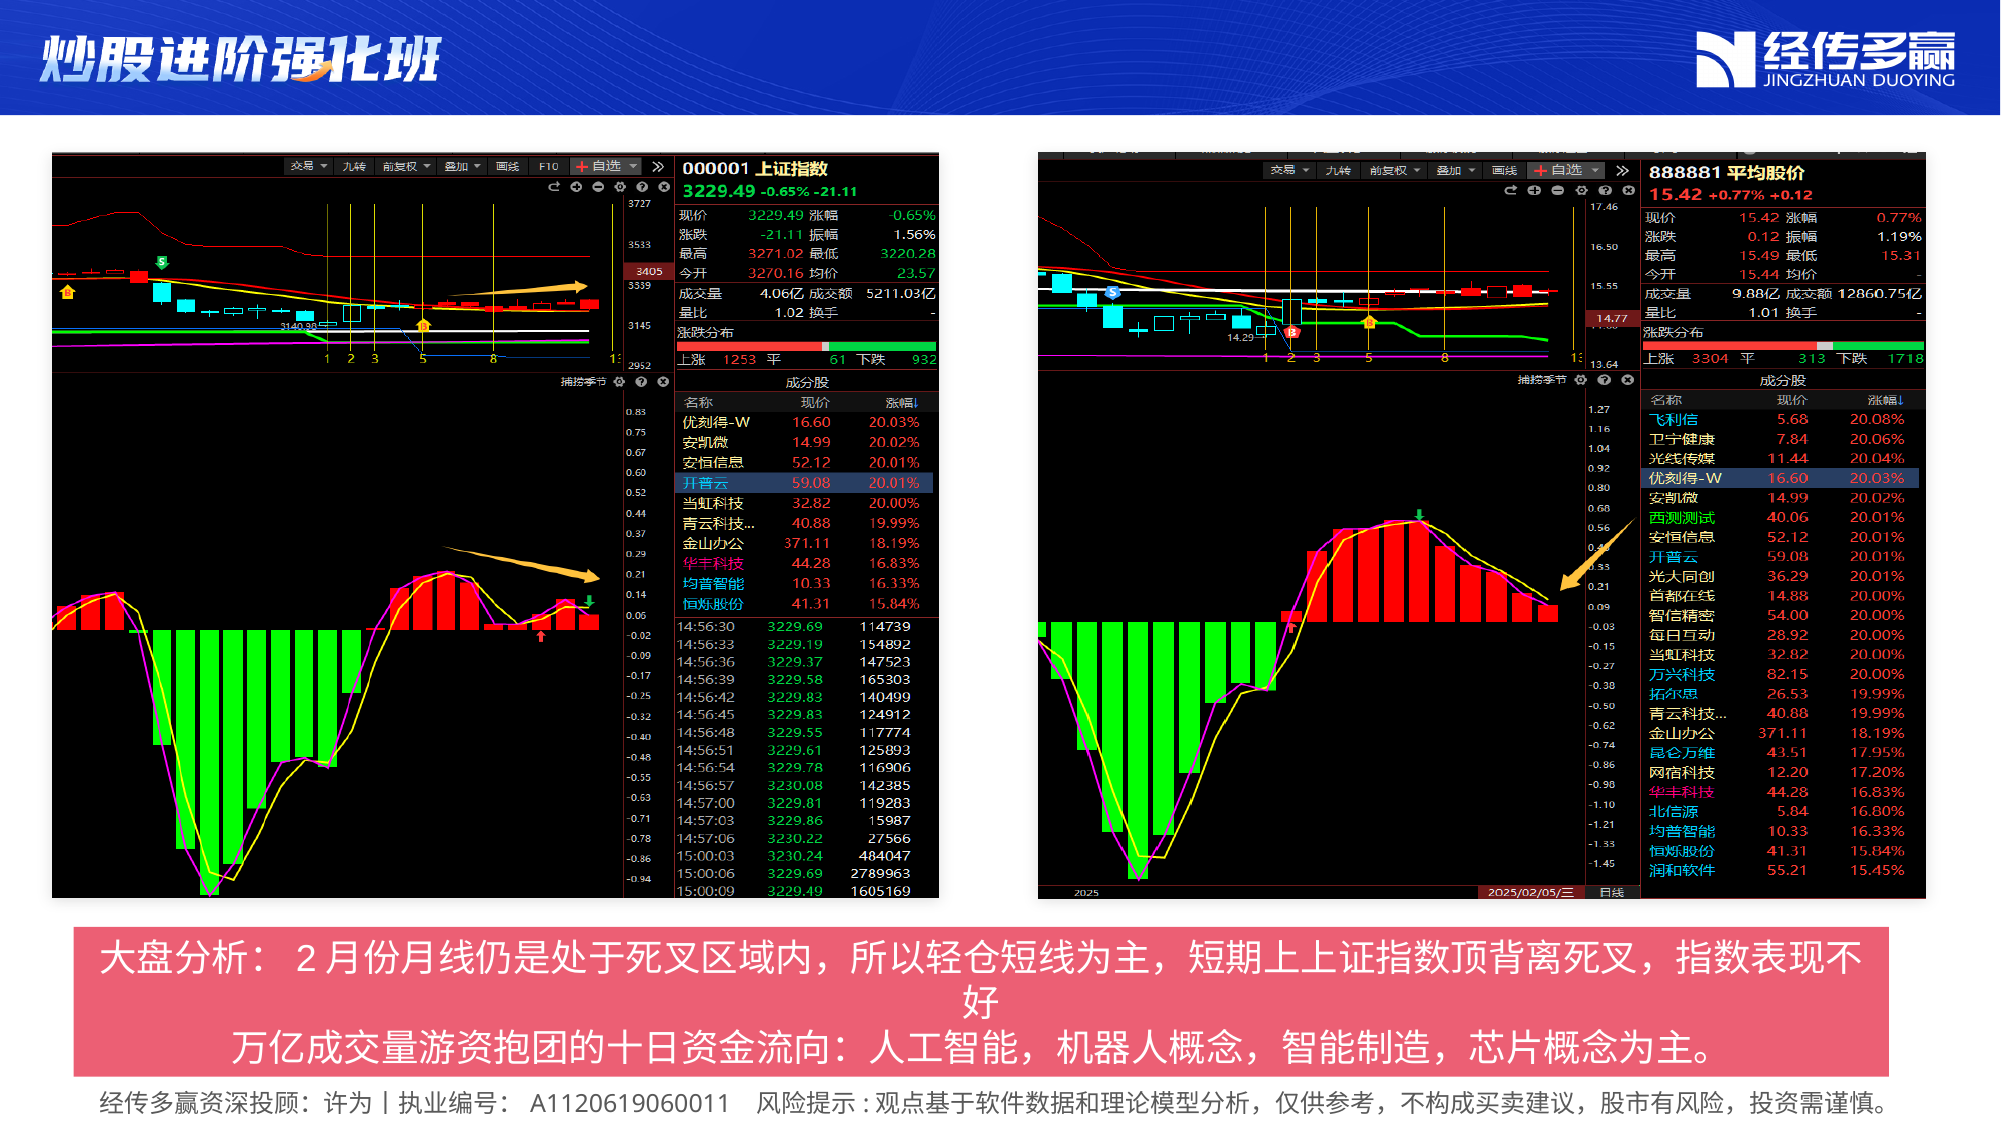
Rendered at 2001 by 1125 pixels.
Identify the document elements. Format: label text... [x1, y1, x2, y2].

text_box 大盘分析：2月份月线仍是处于死叉区域内，所以轻仓短线为主，短期上上证指数顶背离死叉，指数表现不好 万亿成交量游资抱团的十日资金流向：人工智能，机器人概念，智能制造，芯片概念为主。 [73, 926, 1889, 1077]
picture [0, 0, 2001, 1125]
